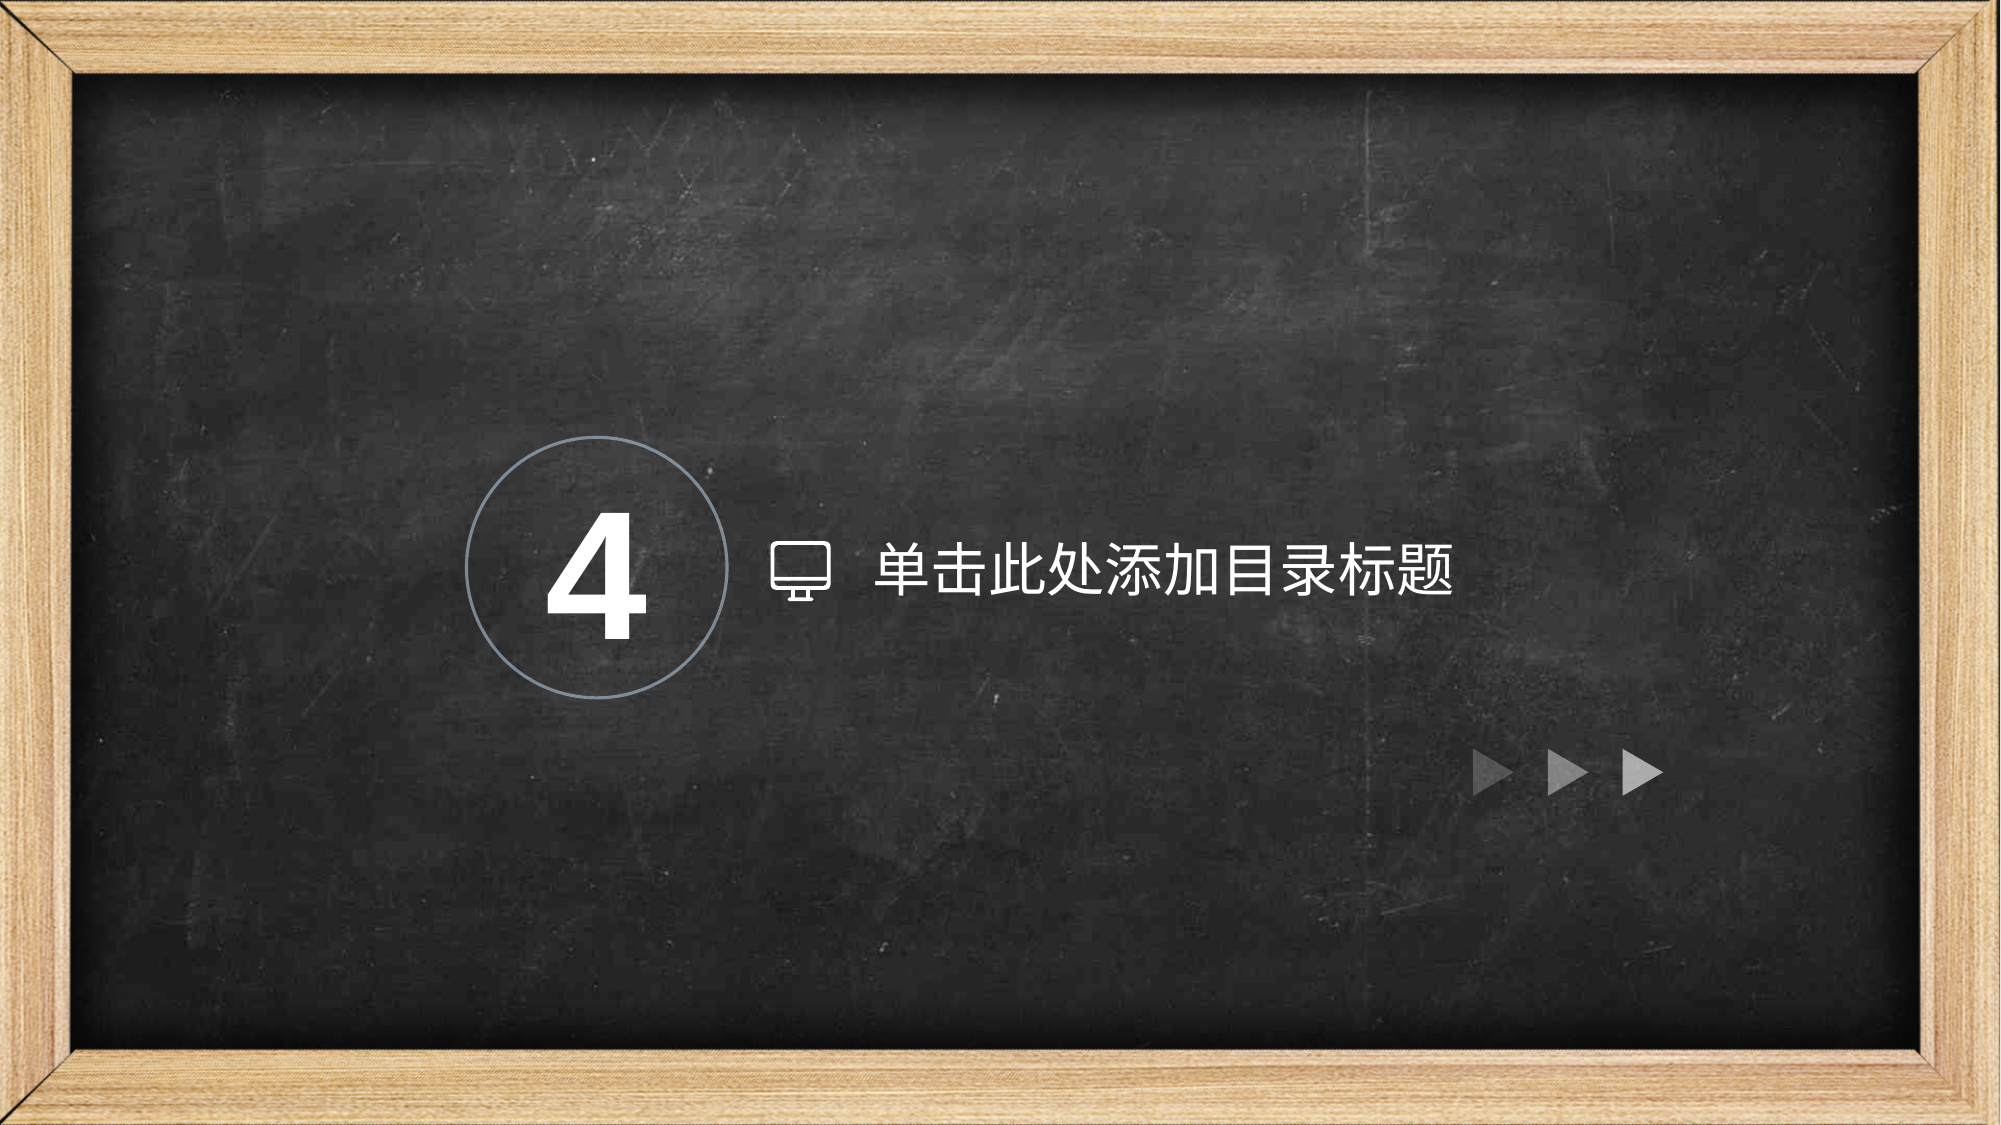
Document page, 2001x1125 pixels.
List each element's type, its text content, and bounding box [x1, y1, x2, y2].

text_box 单击此处添加目录标题 [857, 525, 1470, 611]
text_box 4 [530, 448, 663, 684]
text_box [663, 454, 729, 681]
text_box [465, 454, 530, 681]
text_box [769, 540, 832, 603]
text_box [1621, 746, 1666, 798]
text_box [1472, 746, 1516, 798]
text_box [536, 684, 658, 699]
text_box [542, 436, 651, 448]
picture [0, 0, 2001, 1125]
text_box [1546, 746, 1591, 798]
